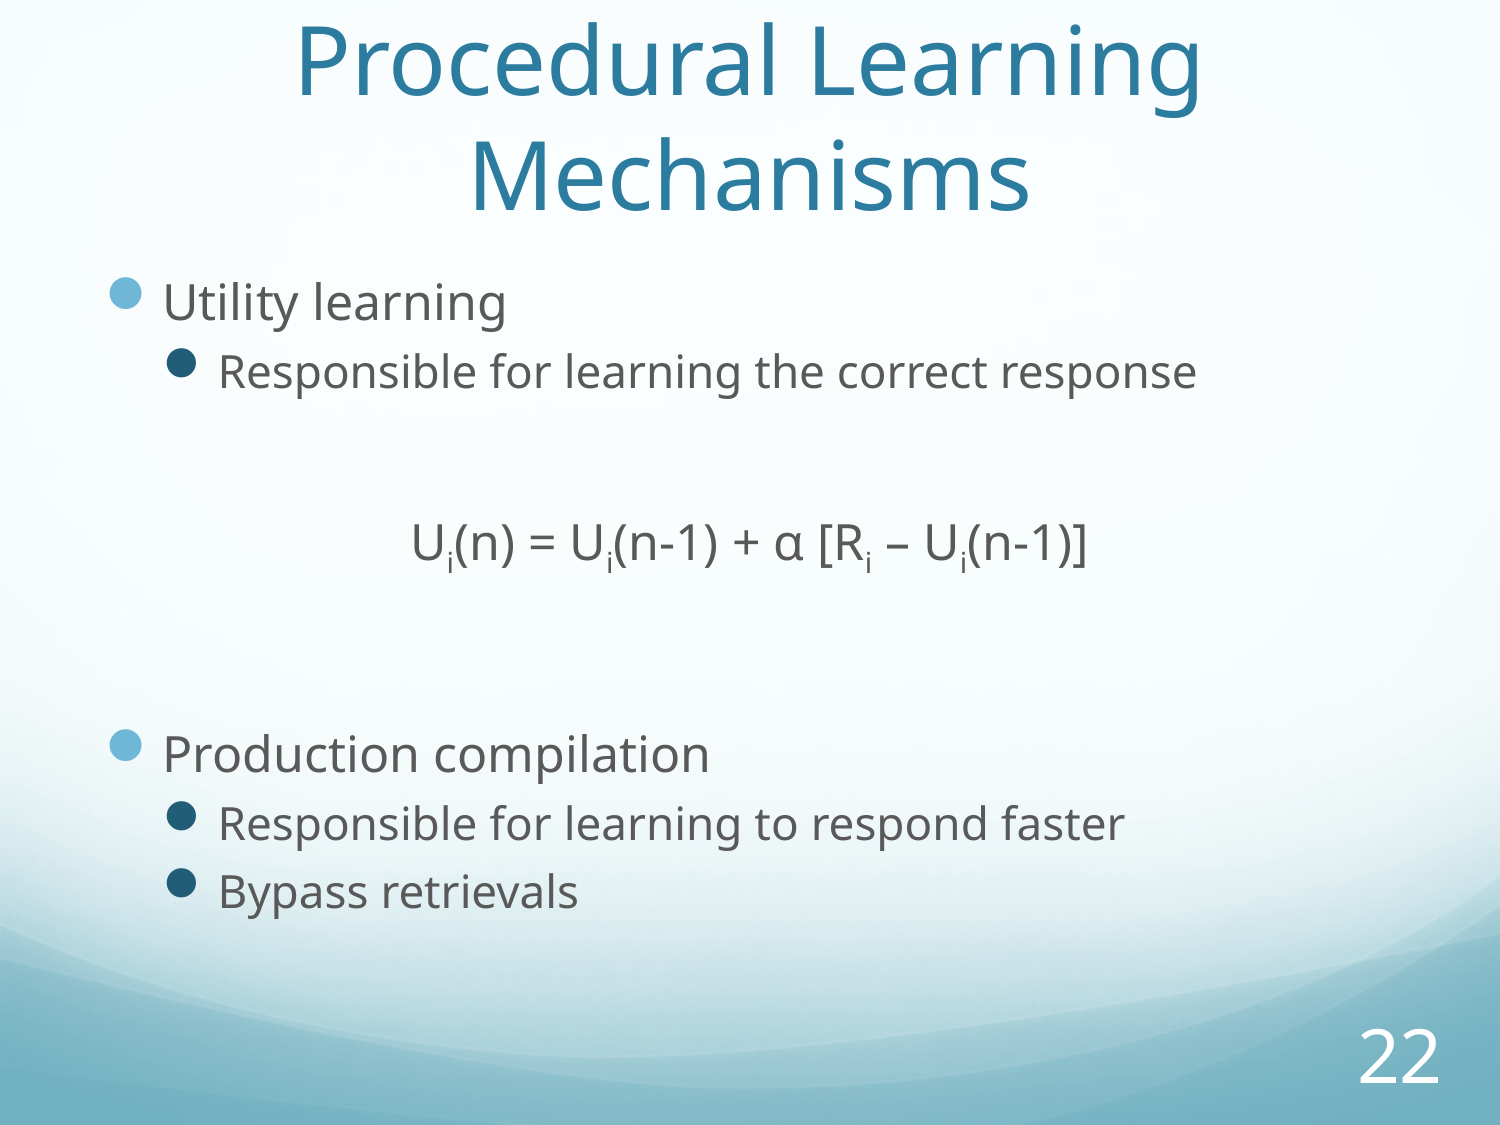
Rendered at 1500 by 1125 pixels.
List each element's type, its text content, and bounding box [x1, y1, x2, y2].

slide_number 22 [1295, 1029, 1459, 1090]
list Utility learning Responsible for learning the correct response Ui(n) = Ui(n-1) + α [Ri – Ui(n-1)] Production compilation Responsible for learning to respond faster Bypass retrievals [90, 262, 1410, 975]
title Procedural Learning Mechanisms [90, 17, 1410, 237]
